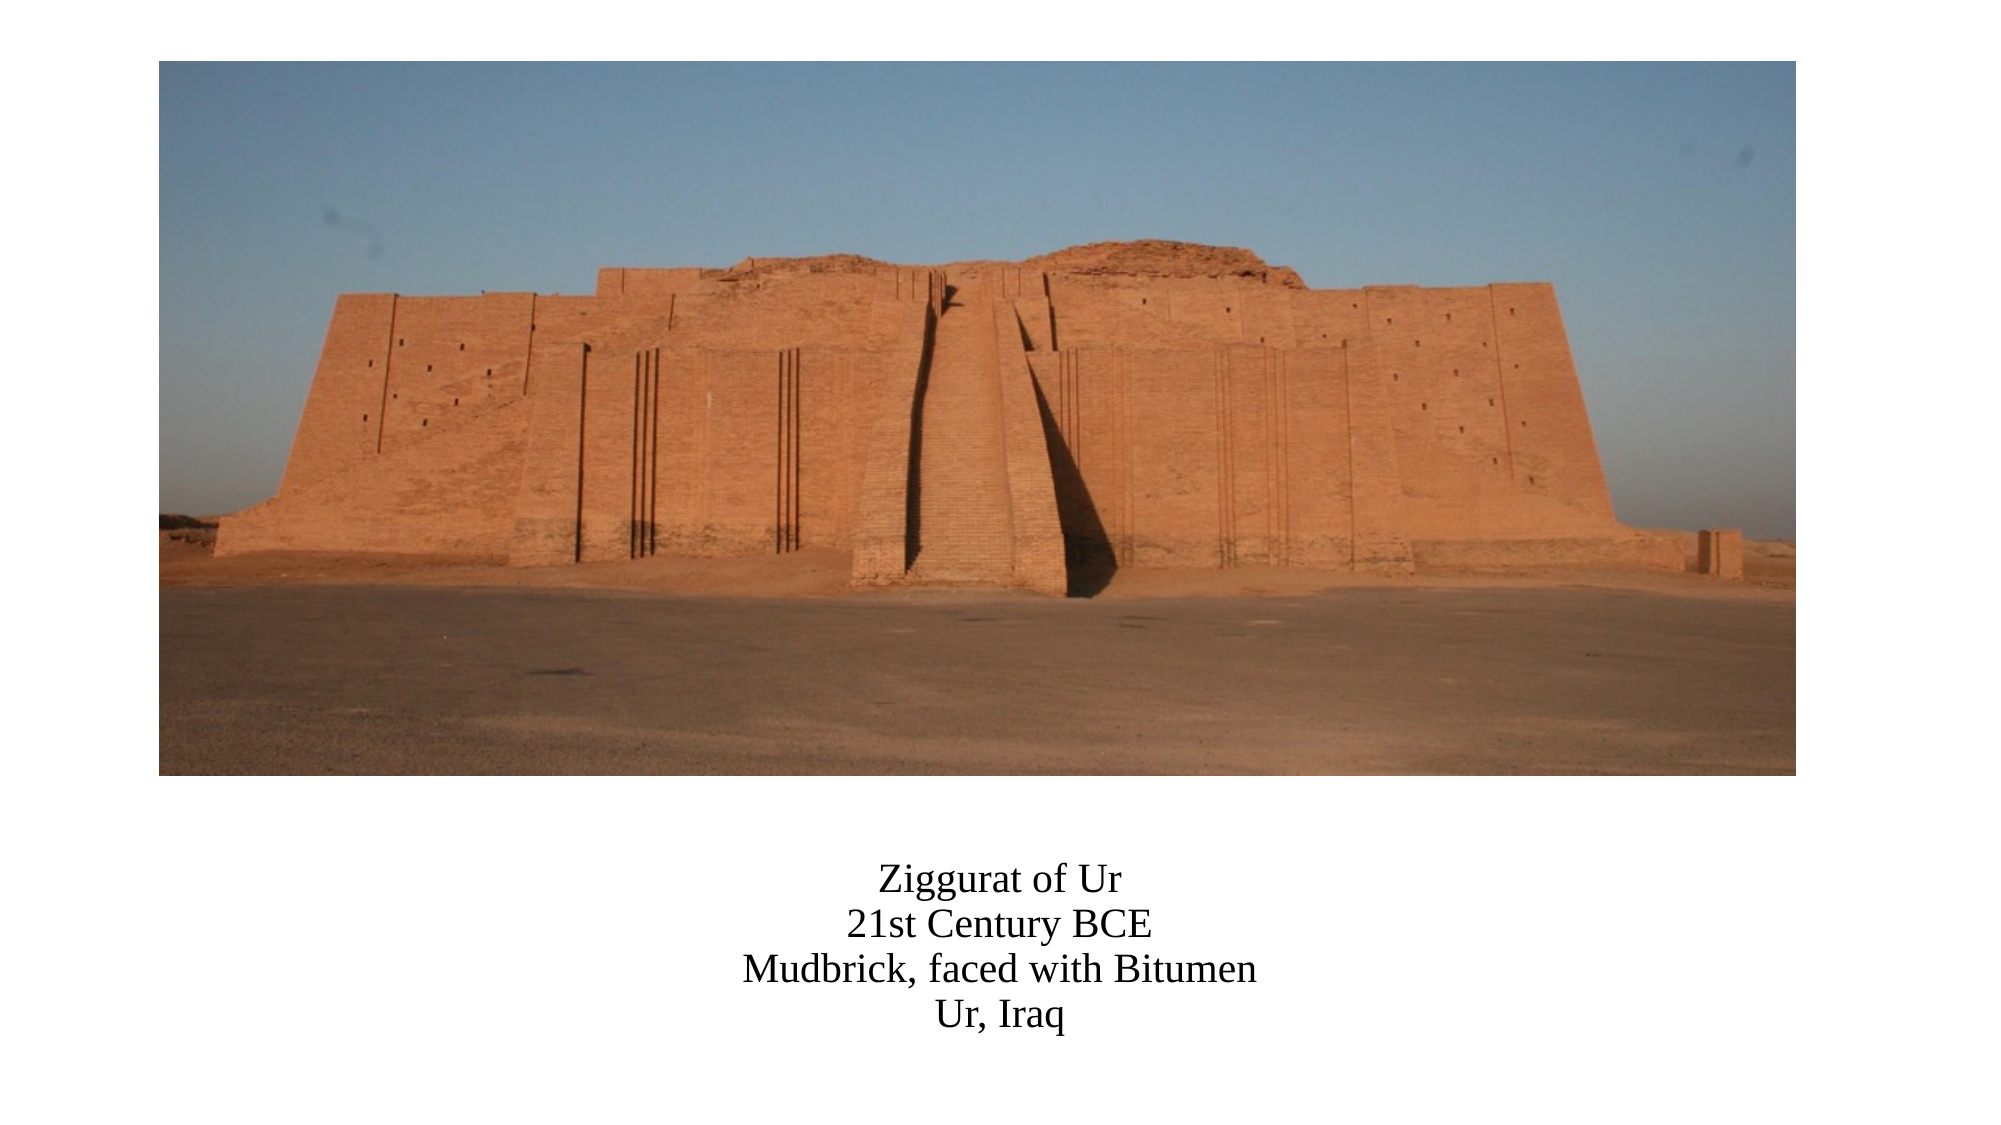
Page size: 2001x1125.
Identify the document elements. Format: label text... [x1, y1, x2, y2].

title Ziggurat of Ur 21st Century BCE Mudbrick, faced with Bitumen Ur, Iraq [137, 837, 1863, 1056]
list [159, 61, 1796, 776]
